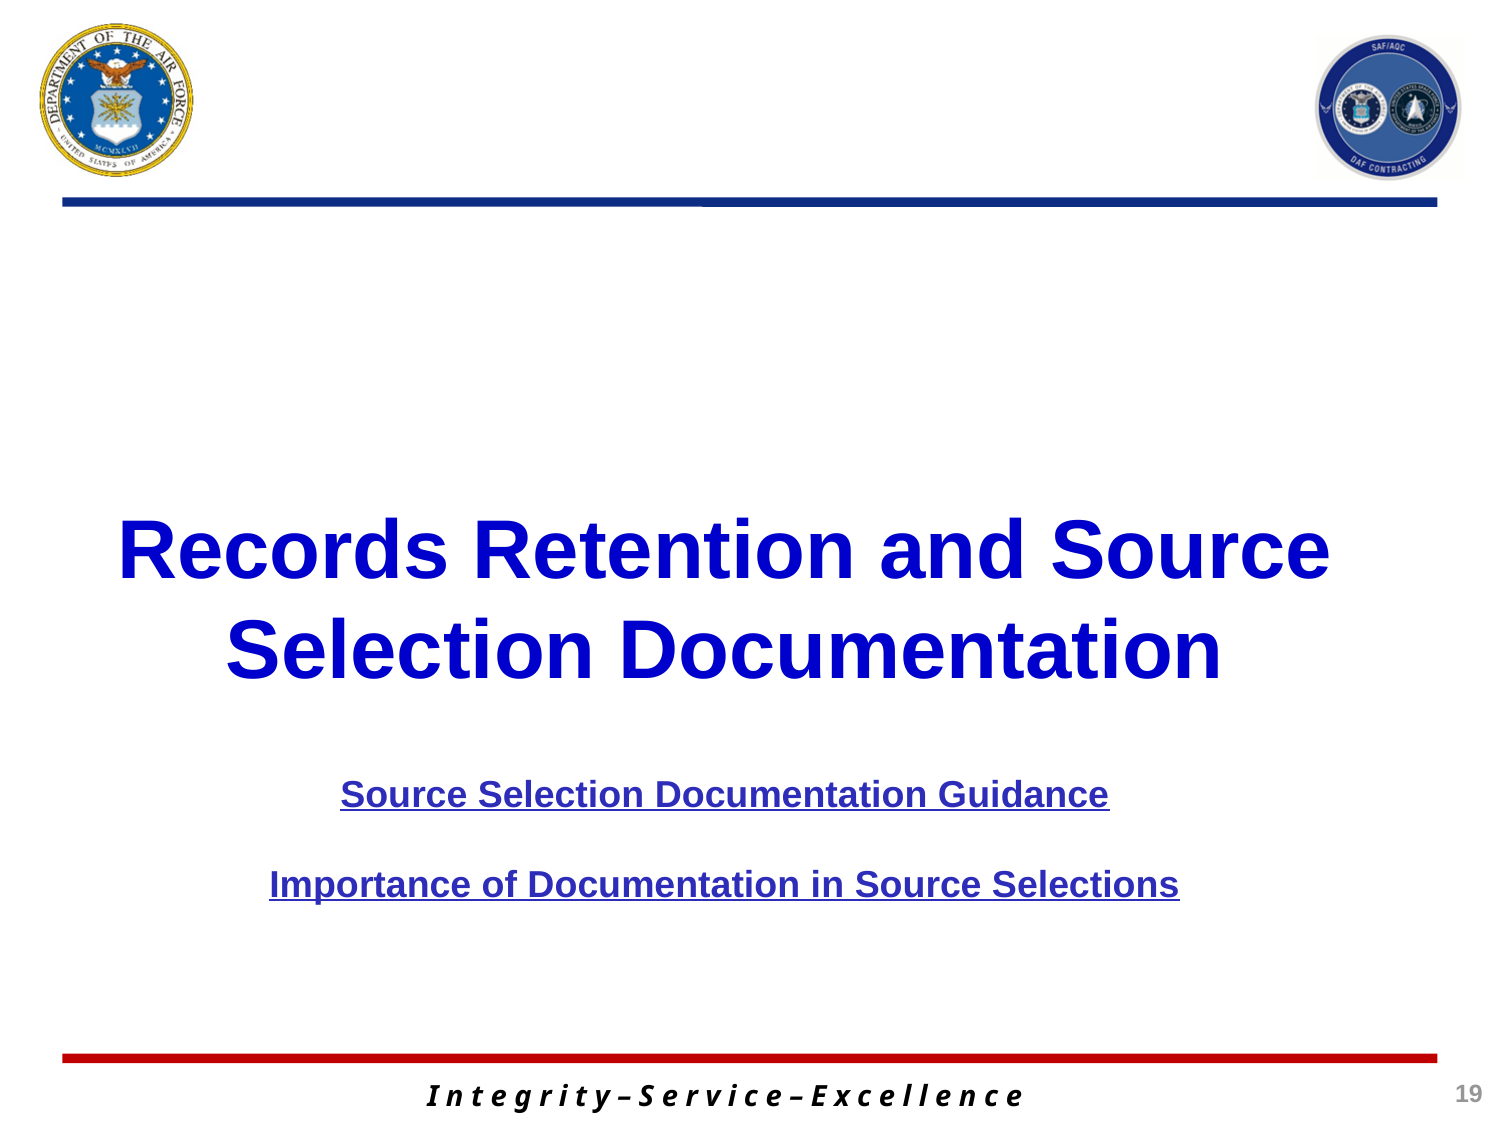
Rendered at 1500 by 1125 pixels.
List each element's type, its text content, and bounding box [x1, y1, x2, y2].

slide_number 19 [1310, 1070, 1499, 1121]
text_box Records Retention and Source Selection Documentation [37, 487, 1413, 703]
text_box Source Selection Documentation Guidance Importance of Documentation in Source Selections [254, 762, 1196, 958]
picture [33, 12, 200, 187]
text_box I n t e g r i t y – S e r v i c e – E x c e l l e n c e [412, 1069, 1325, 1120]
picture [1310, 24, 1465, 186]
